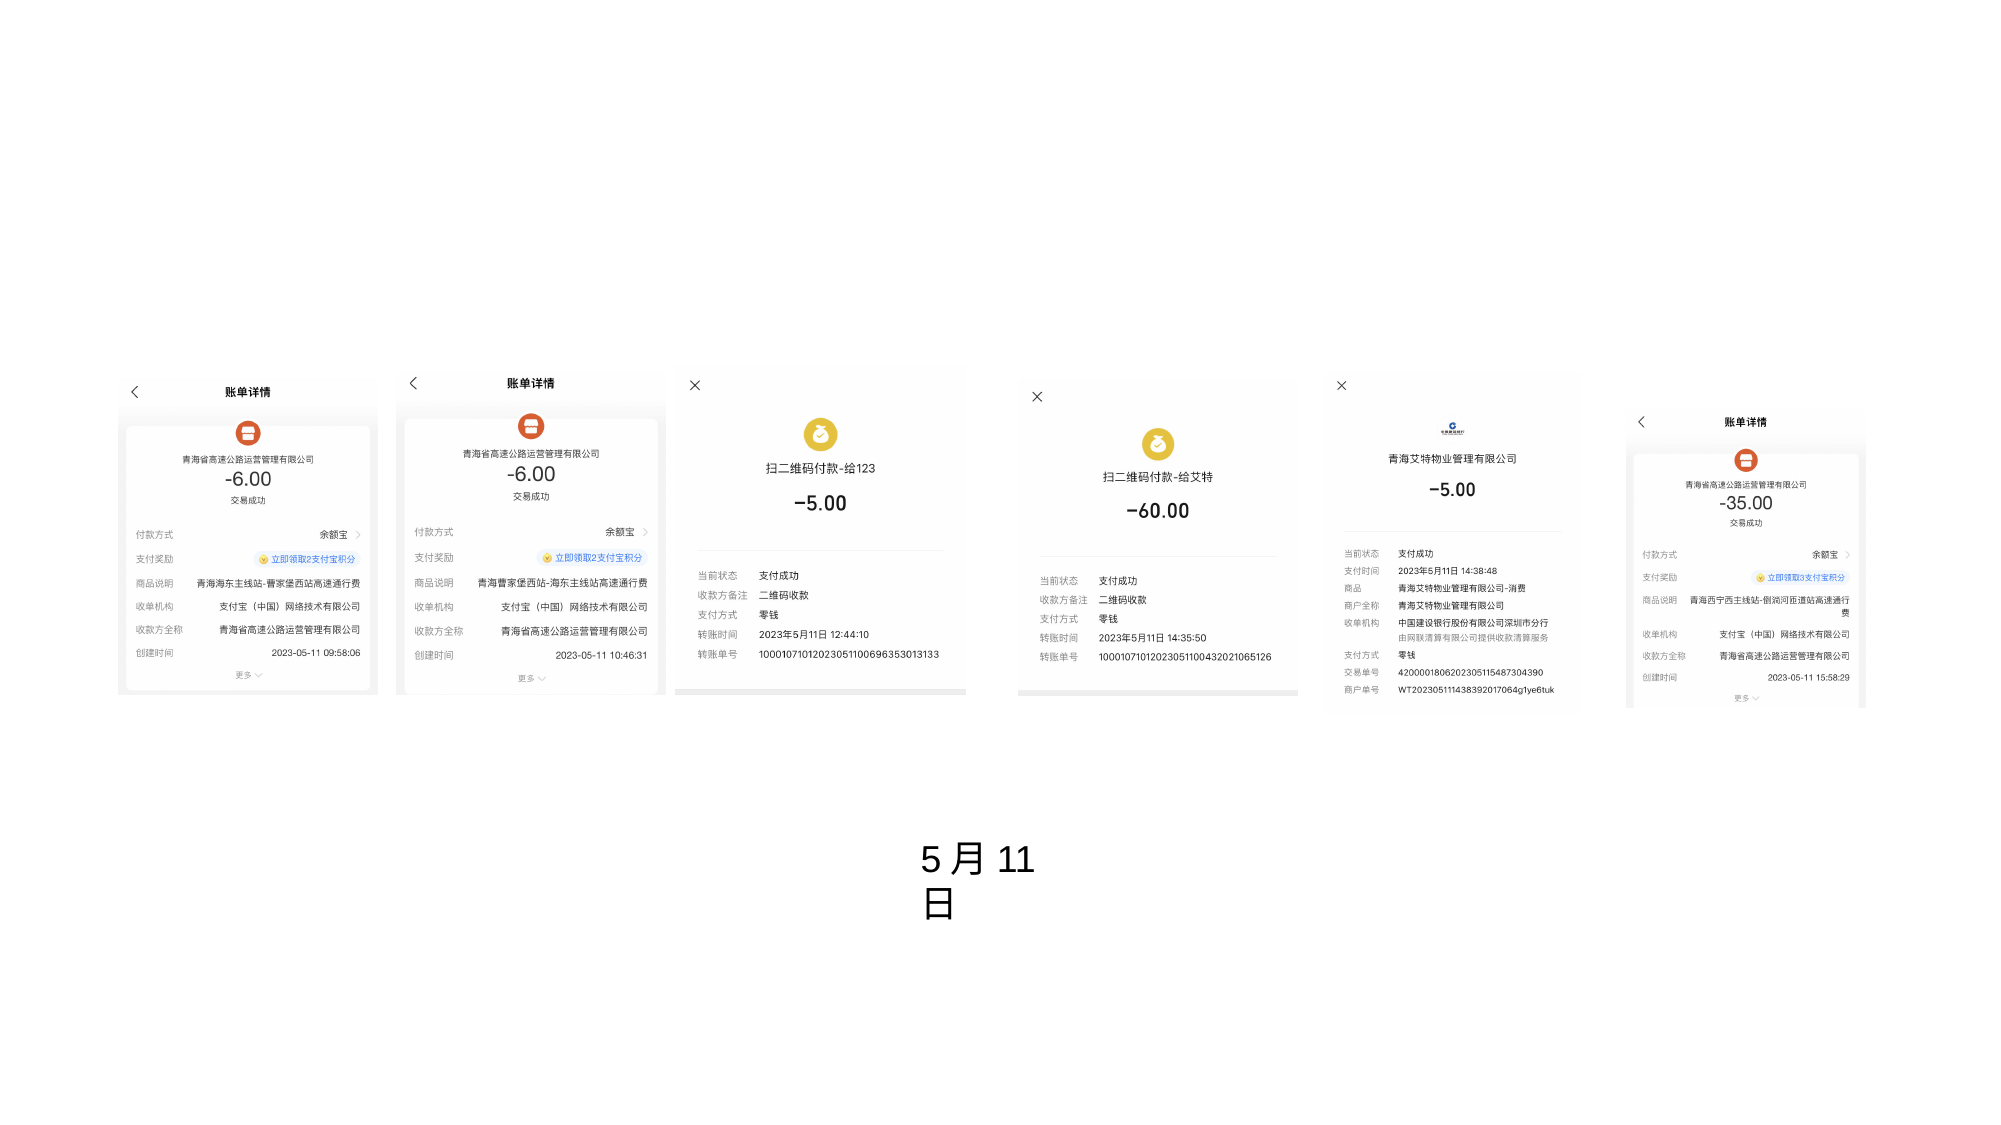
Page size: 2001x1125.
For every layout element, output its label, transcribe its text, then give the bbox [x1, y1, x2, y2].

text_box 5月11日 [905, 827, 1094, 933]
picture [118, 378, 378, 695]
picture [396, 372, 666, 695]
picture [1324, 372, 1581, 714]
picture [675, 365, 966, 695]
picture [1018, 378, 1298, 696]
picture [1626, 409, 1866, 708]
